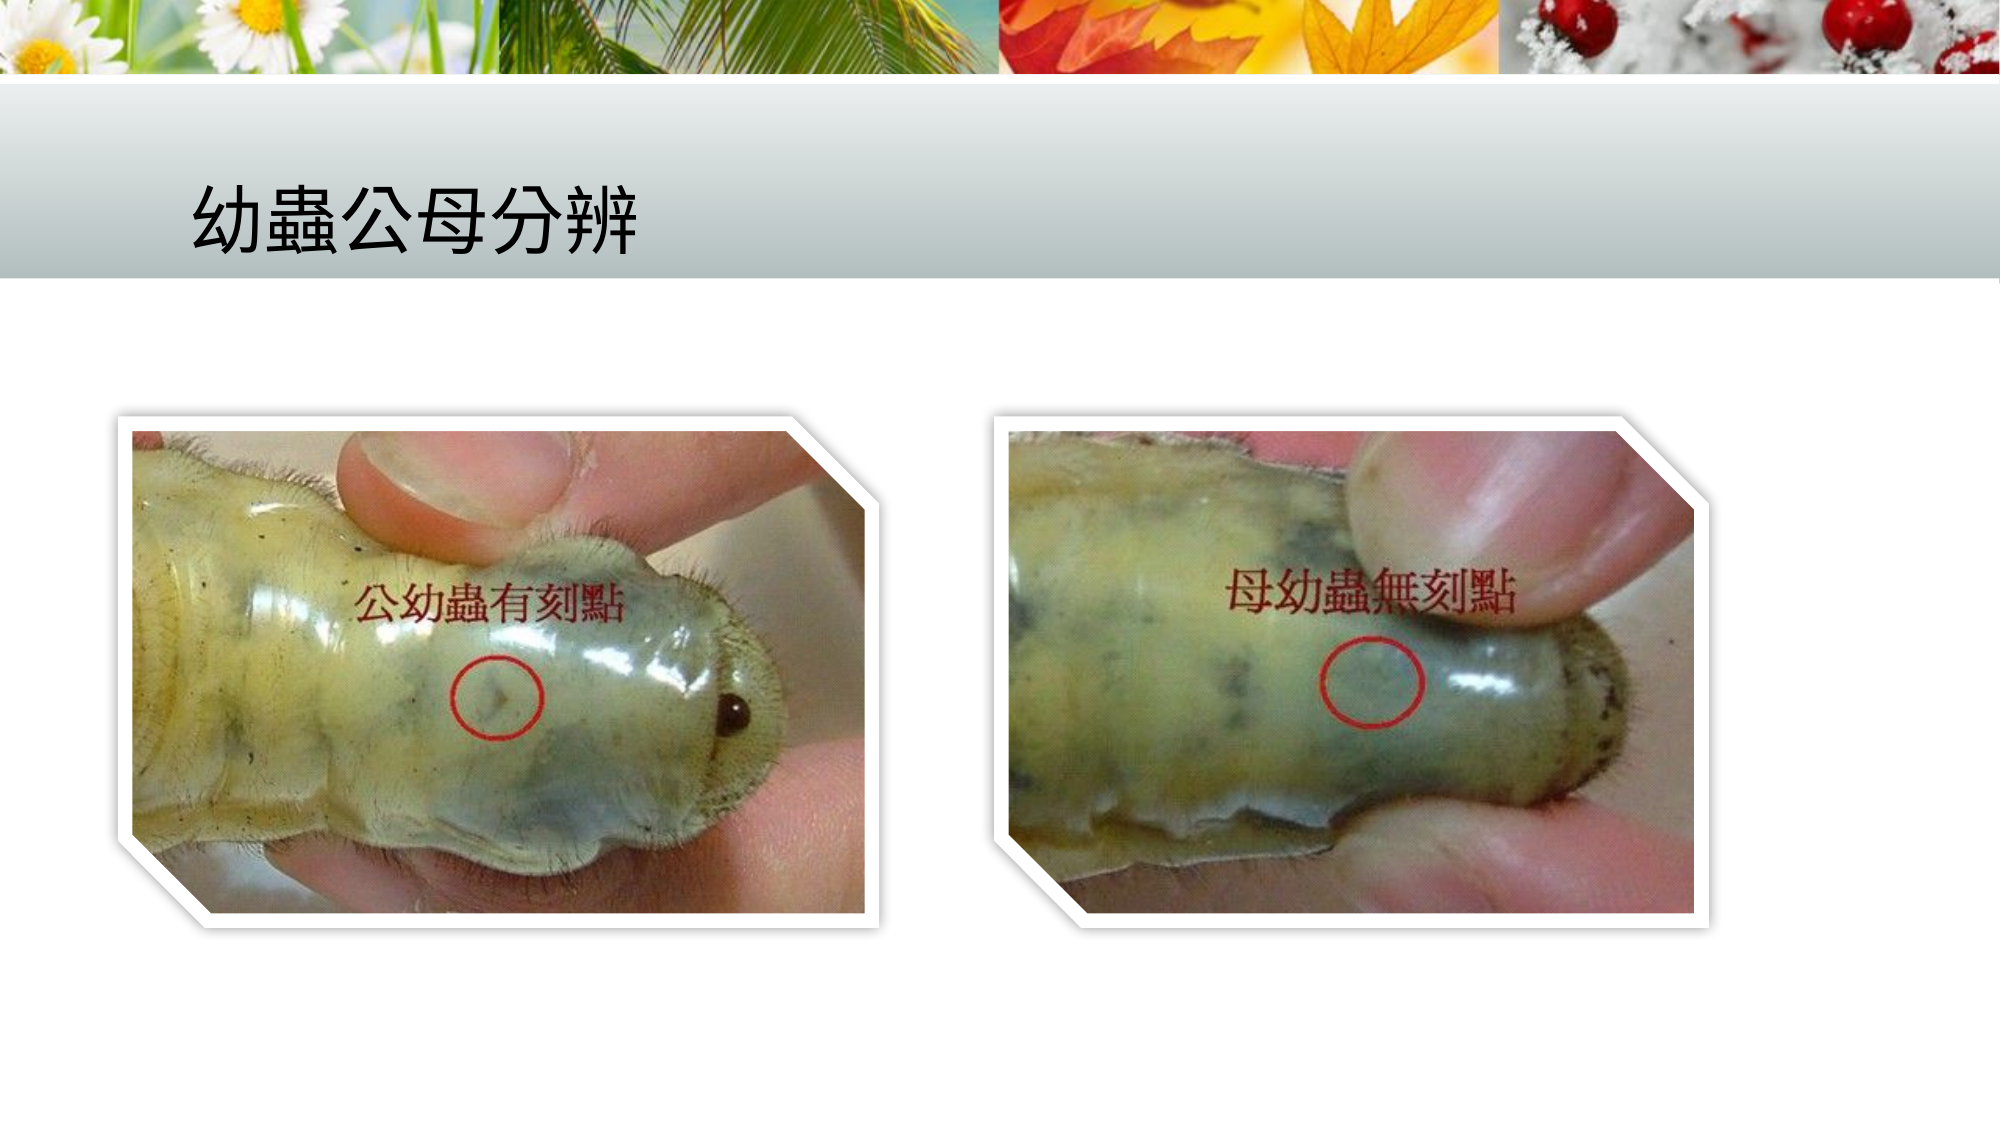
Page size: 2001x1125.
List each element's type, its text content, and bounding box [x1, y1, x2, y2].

title 幼蟲公母分辨 [174, 92, 1825, 273]
picture [1001, 423, 1702, 921]
picture [0, 0, 2000, 74]
picture [125, 423, 872, 921]
